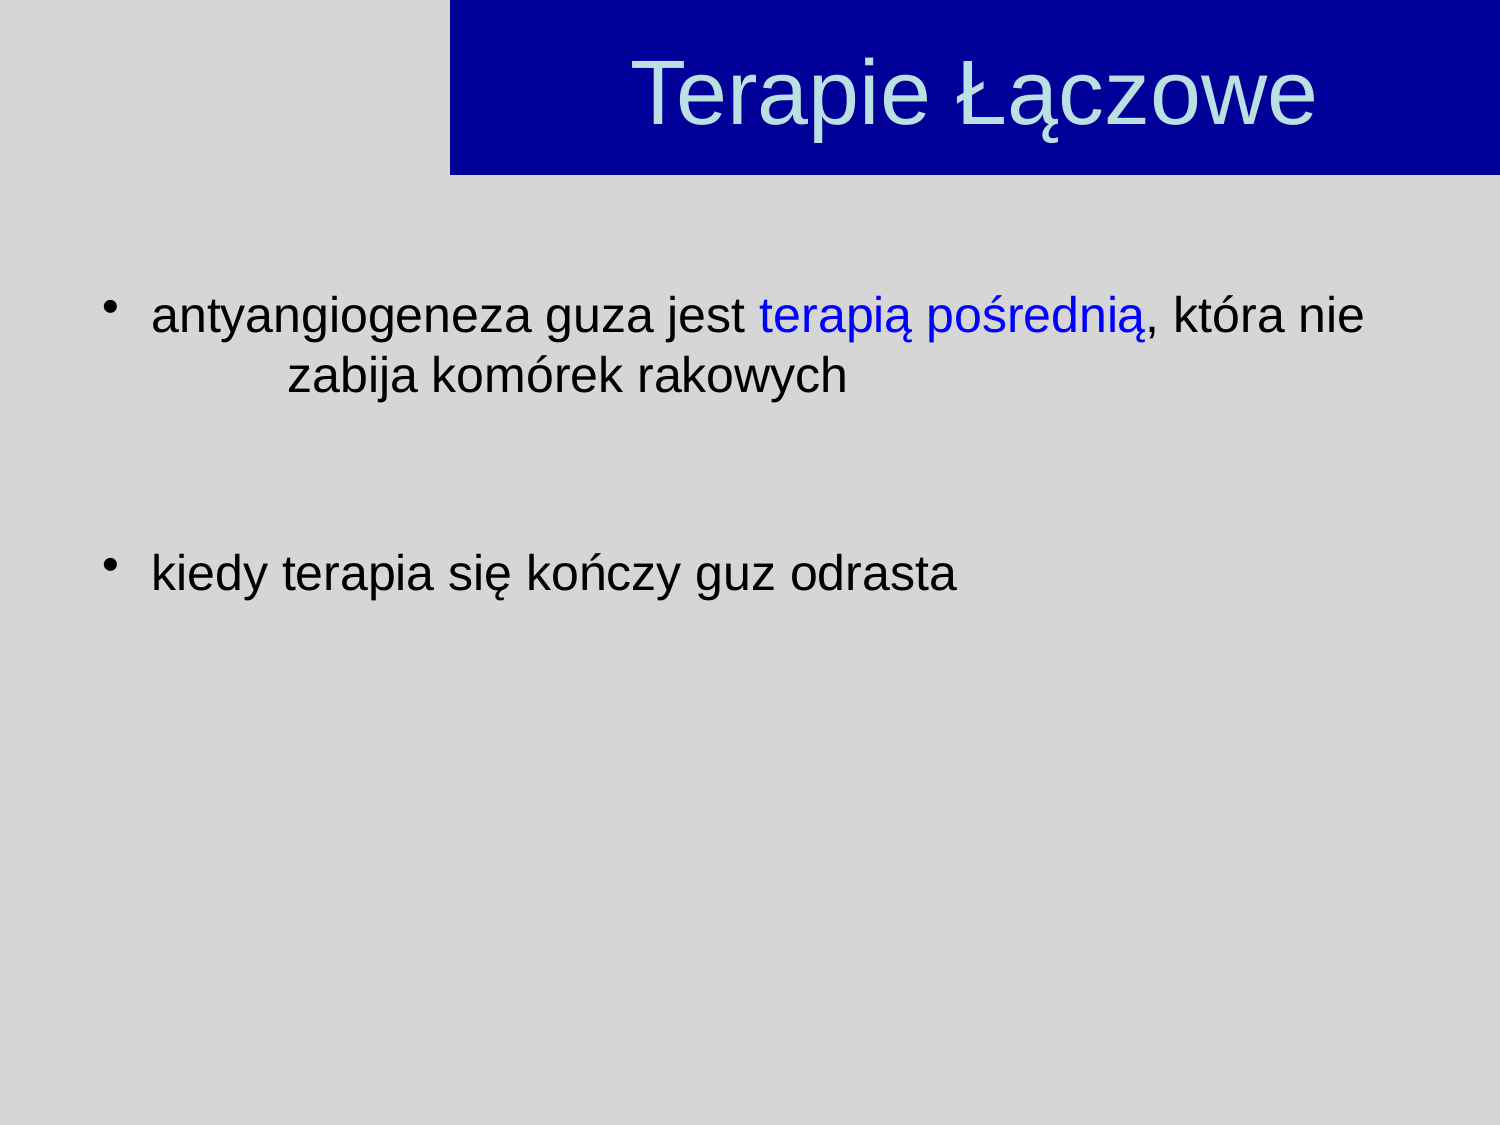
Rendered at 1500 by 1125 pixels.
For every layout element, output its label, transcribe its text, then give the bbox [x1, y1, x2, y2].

text_box antyangiogeneza guza jest terapią pośrednią, która nie zabija komórek rakowych kiedy terapia się kończy guz odrasta [87, 275, 1450, 608]
title Terapie Łączowe [450, 0, 1500, 175]
